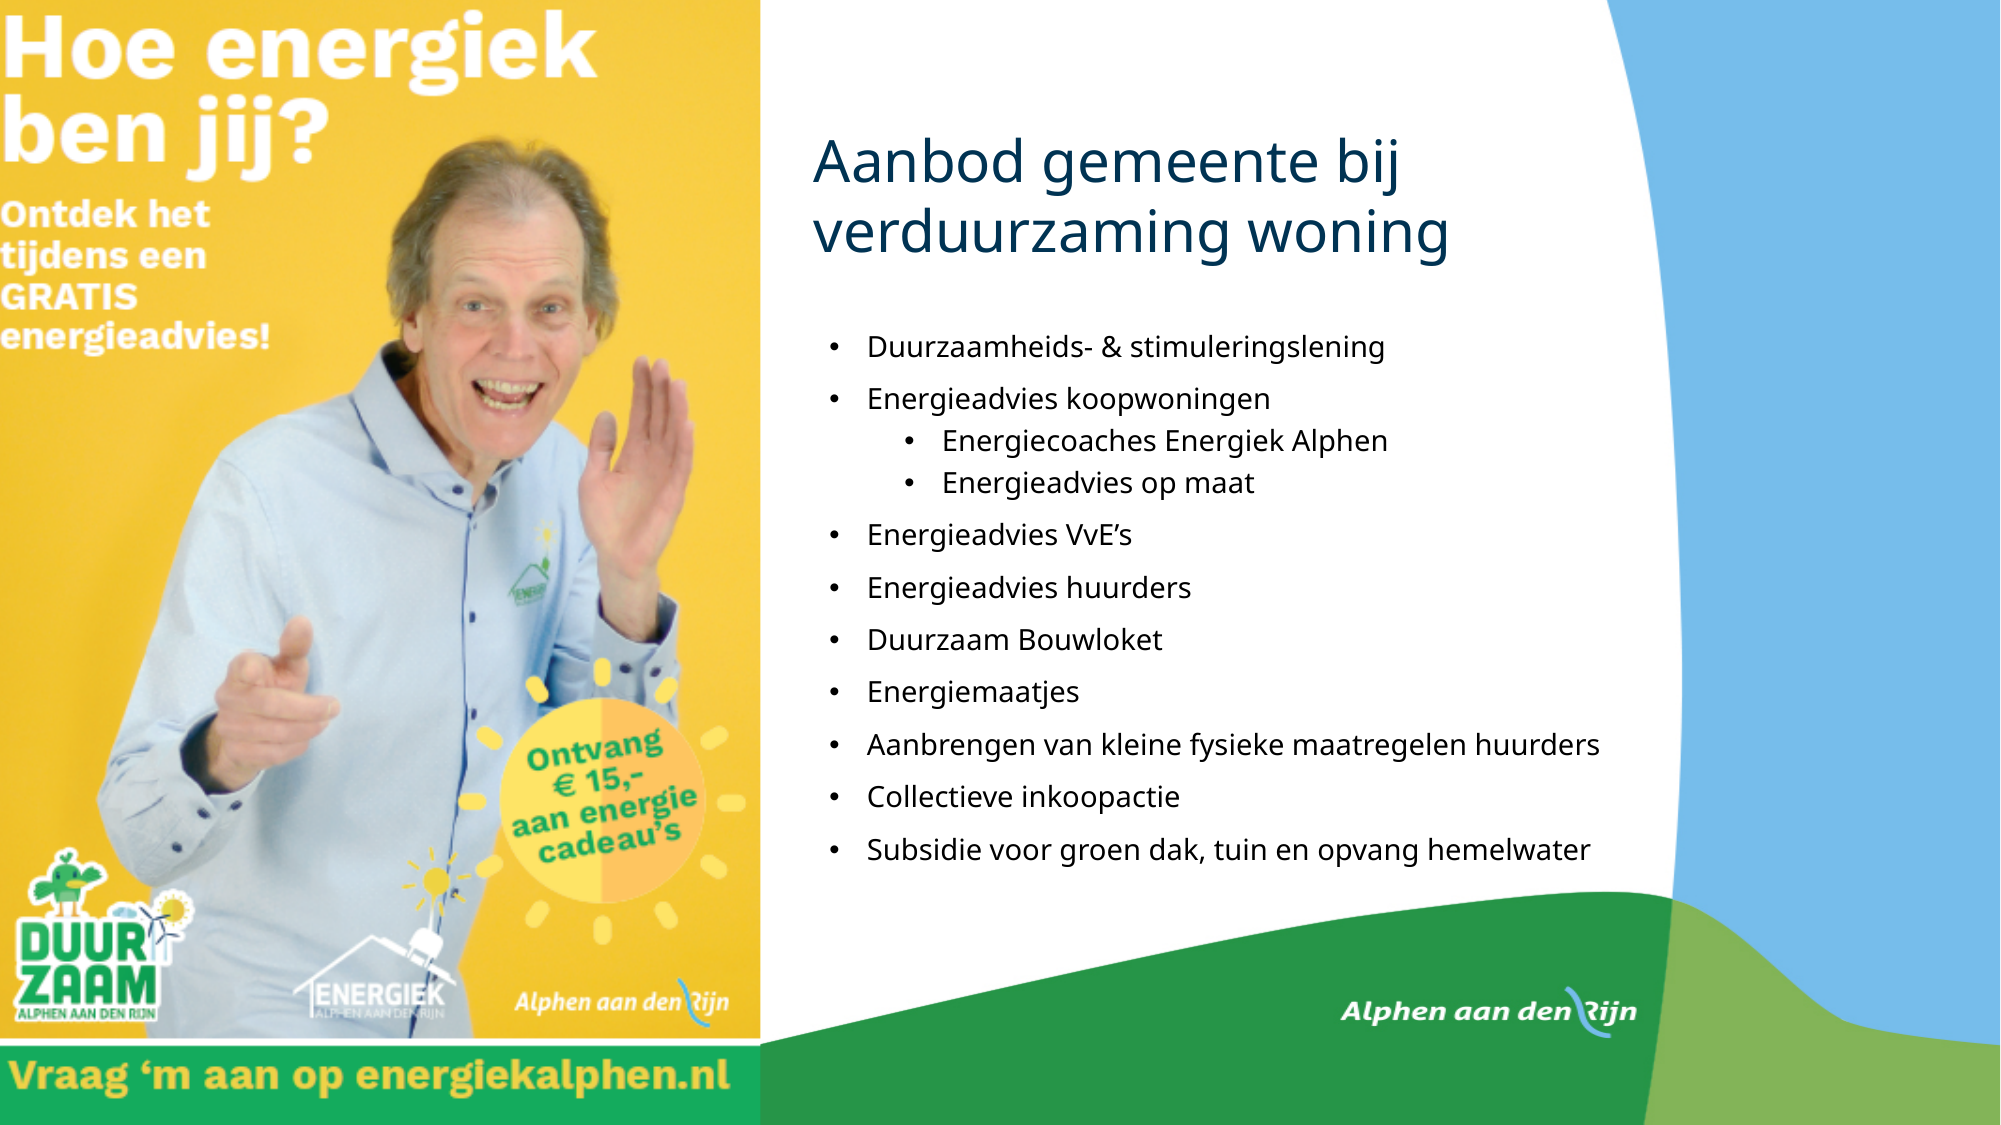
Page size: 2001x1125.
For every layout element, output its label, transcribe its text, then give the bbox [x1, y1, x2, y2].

picture [0, 0, 2001, 1125]
title Aanbod gemeente bij verduurzaming woning [798, 99, 1619, 288]
list Duurzaamheids- & stimuleringslening Energieadvies koopwoningen Energiecoaches Energiek Alphen Energieadvies op maat Energieadvies VvE’s Energieadvies huurders Duurzaam Bouwloket Energiemaatjes Aanbrengen van kleine fysieke maatregelen huurders Collectieve inkoopactie Subsidie voor groen dak, tuin en opvang hemelwater [814, 324, 1717, 925]
